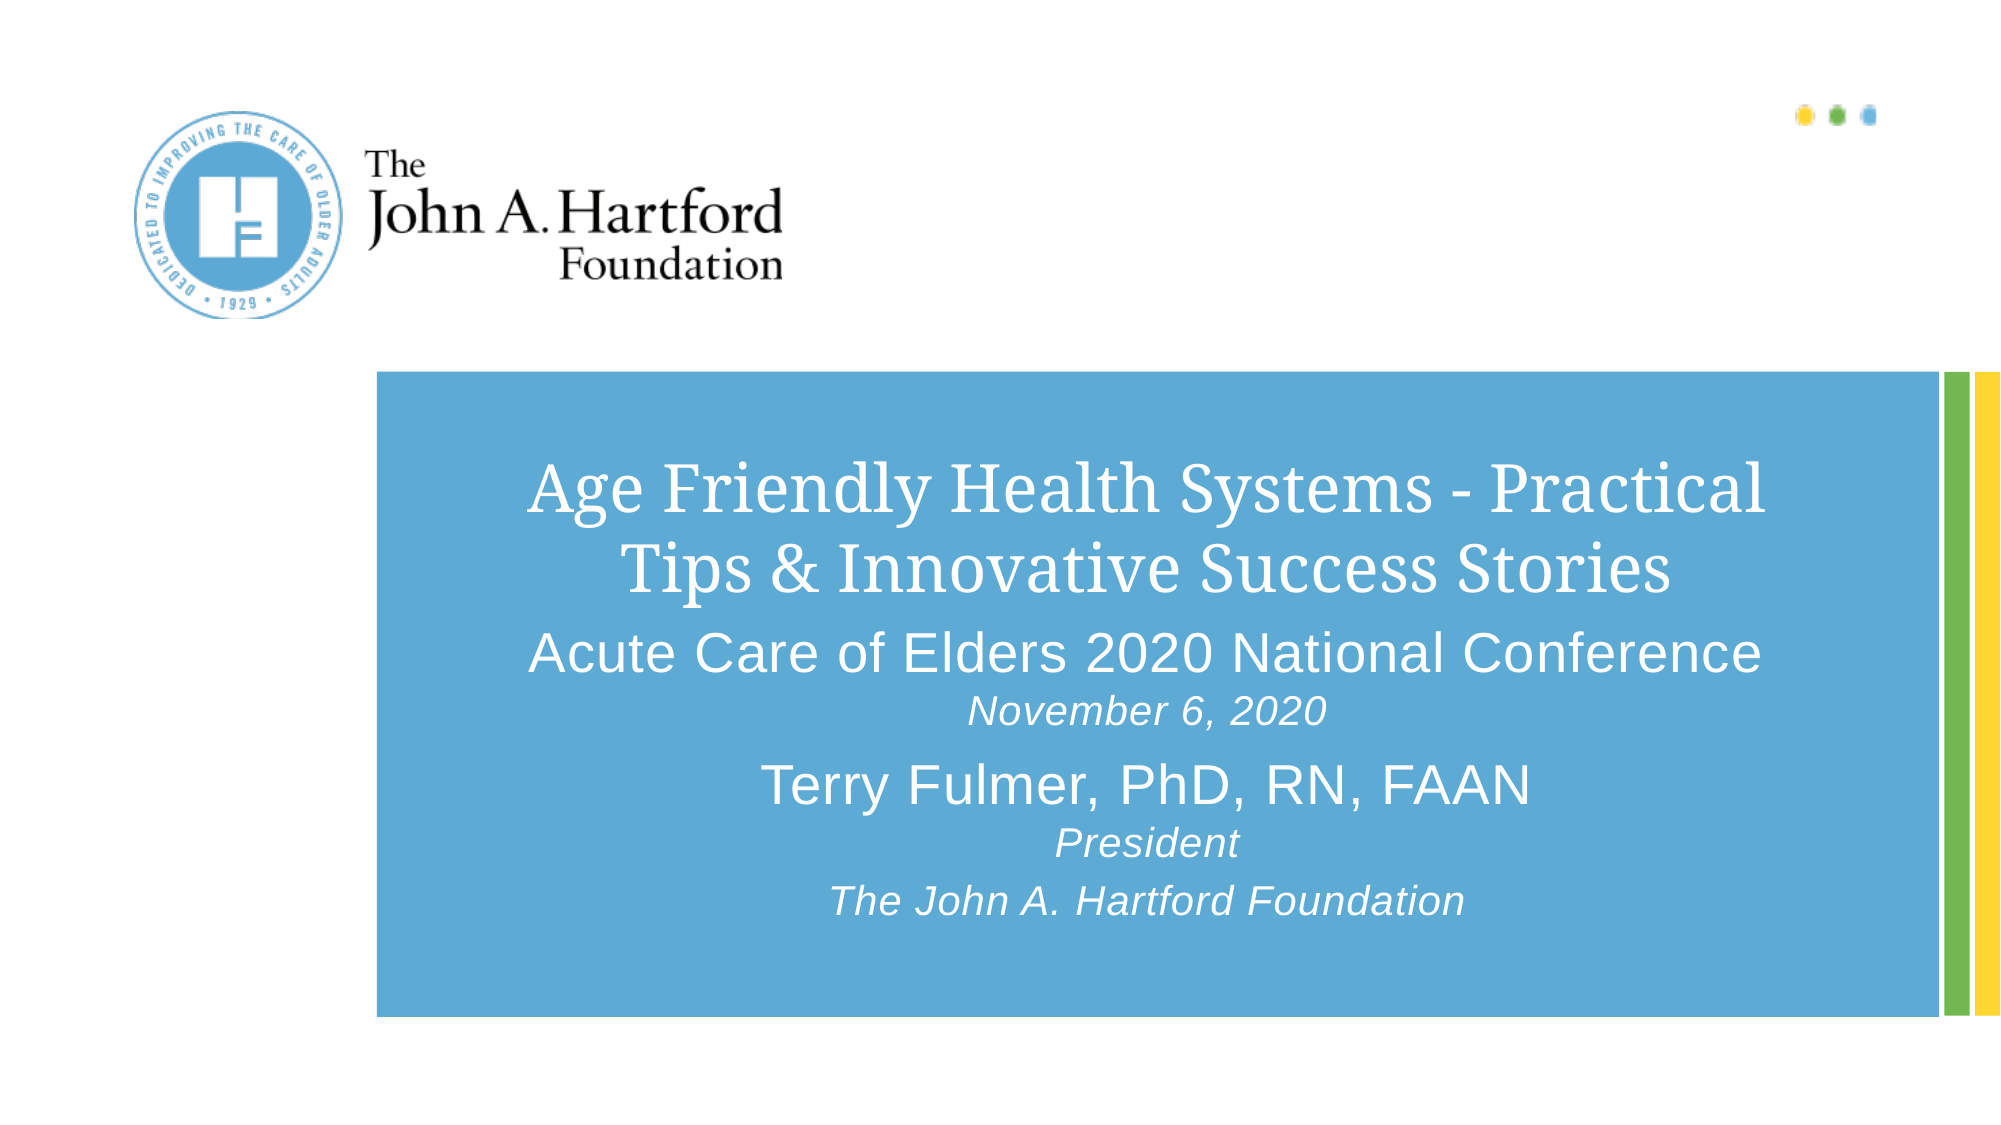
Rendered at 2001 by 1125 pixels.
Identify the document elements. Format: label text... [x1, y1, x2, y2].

text_box Age Friendly Health Systems - Practical Tips & Innovative Success Stories Acute Care of Elders 2020 National Conference November 6, 2020 Terry Fulmer, PhD, RN, FAAN President The John A. Hartford Foundation [471, 438, 1823, 932]
